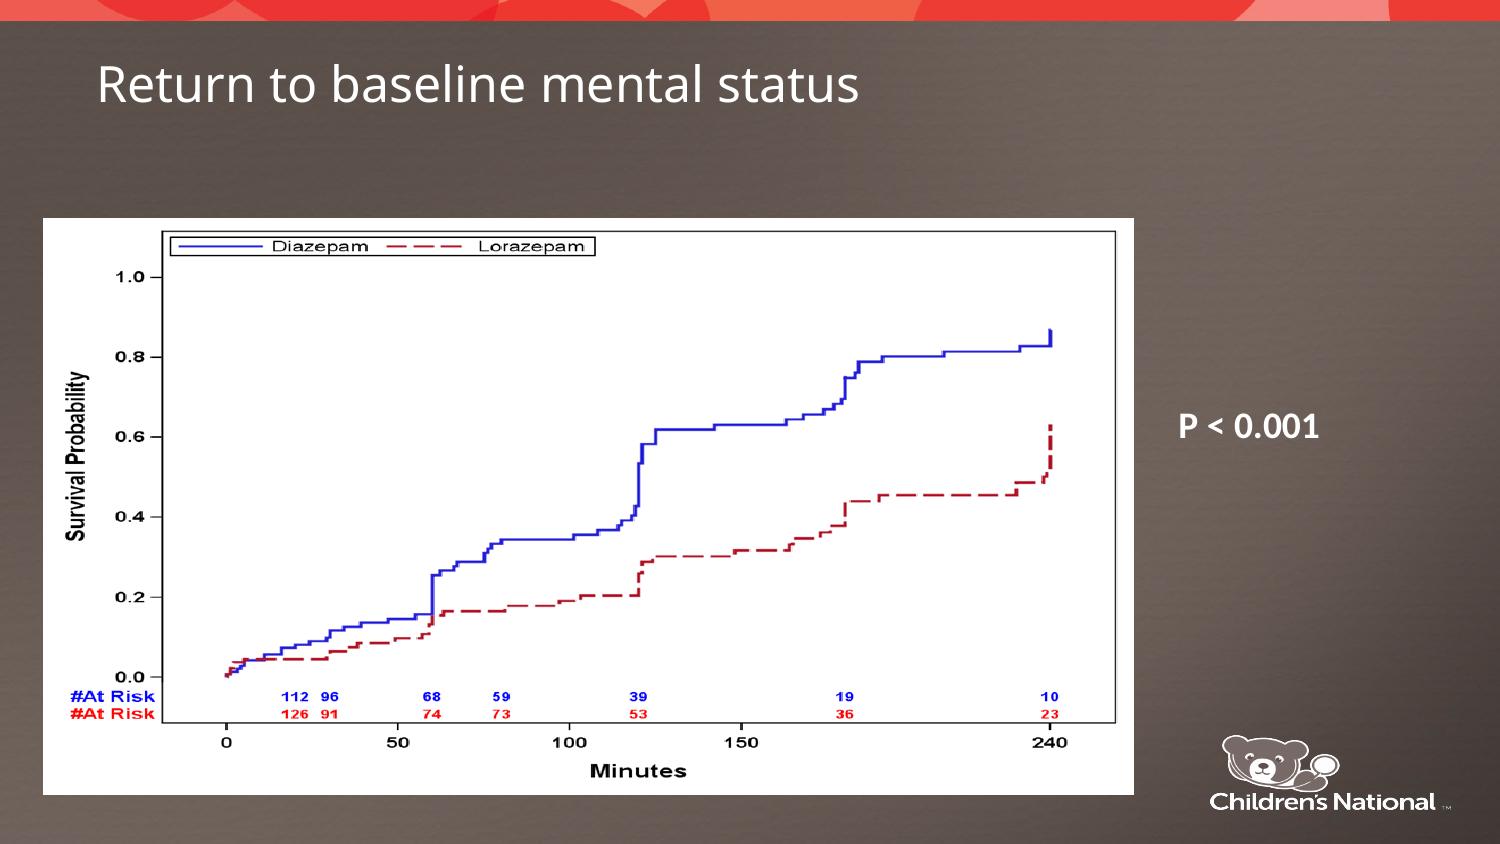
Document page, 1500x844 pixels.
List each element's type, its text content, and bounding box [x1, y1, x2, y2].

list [43, 218, 1135, 796]
title Return to baseline mental status [81, 44, 1432, 127]
picture [0, 0, 1500, 844]
text_box P < 0.001 [1163, 393, 1335, 454]
